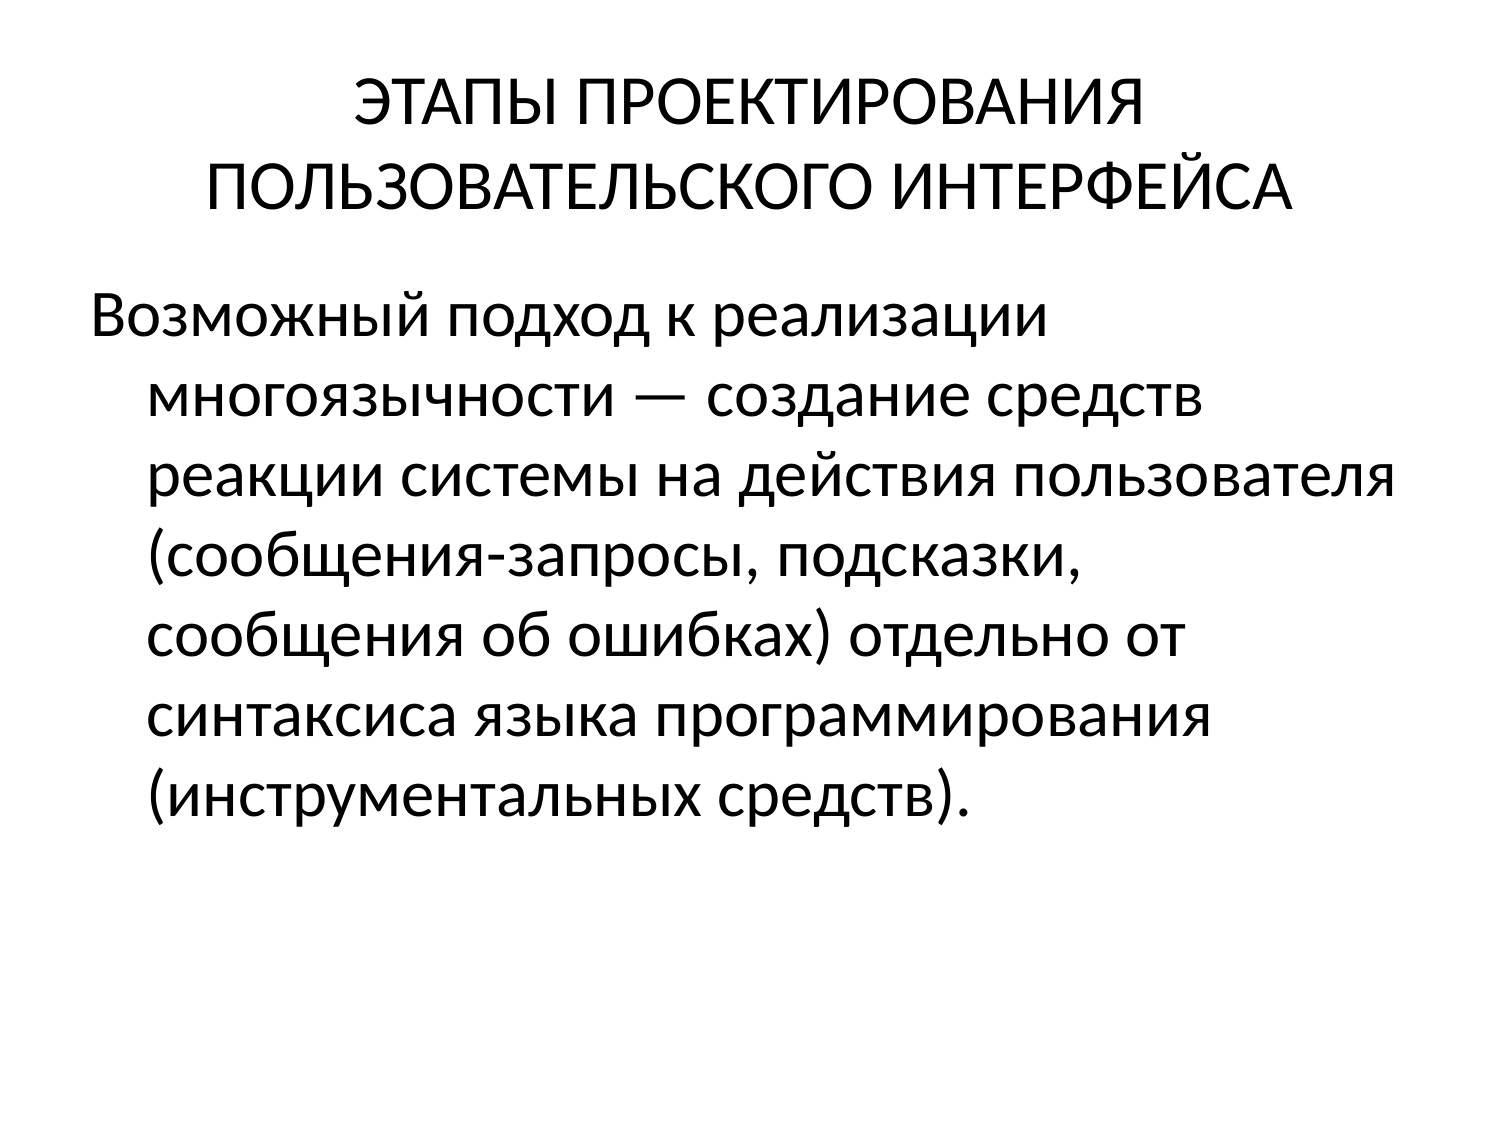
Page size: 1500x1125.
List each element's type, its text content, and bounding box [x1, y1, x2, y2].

title ЭТАПЫ ПРОЕКТИРОВАНИЯ ПОЛЬЗОВАТЕЛЬСКОГО ИНТЕРФЕЙСА [75, 45, 1425, 233]
list Возможный подход к реализации многоязычности — создание средств реакции системы на действия пользователя (сообщения-запросы, подсказки, сообщения об ошибках) отдельно от синтаксиса языка программирования (инструментальных средств). [75, 262, 1425, 1005]
